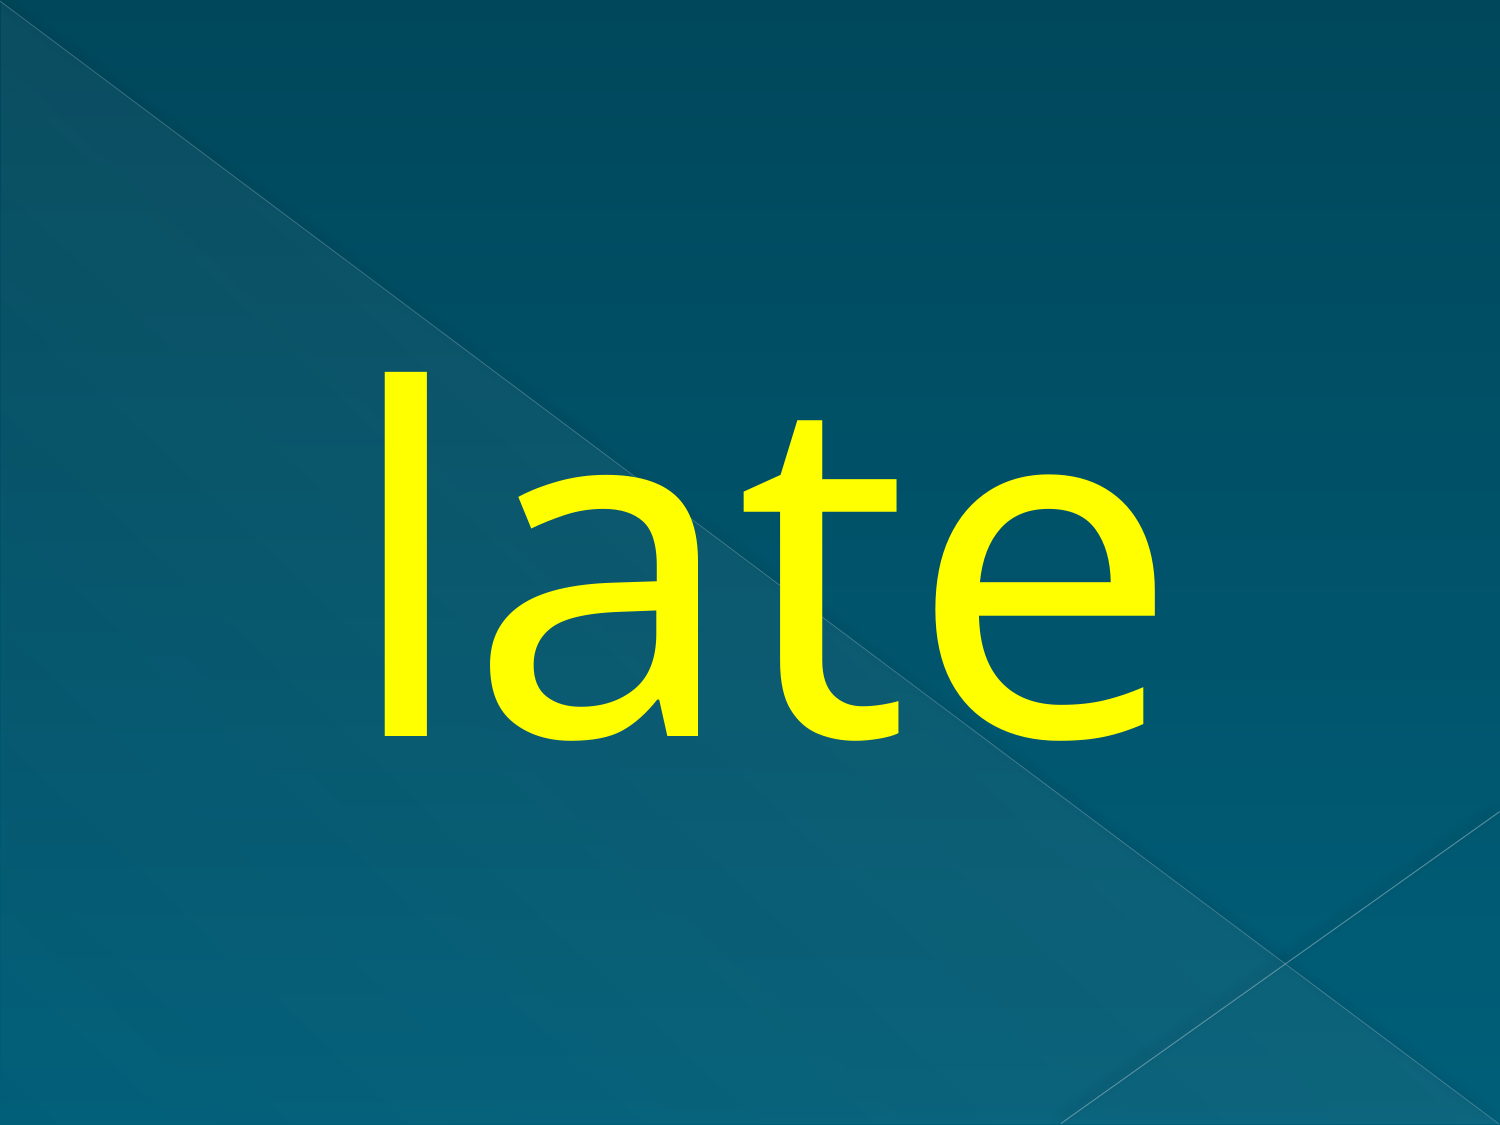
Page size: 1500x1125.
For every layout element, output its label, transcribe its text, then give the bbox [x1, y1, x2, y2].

text_box late [99, 249, 1425, 840]
